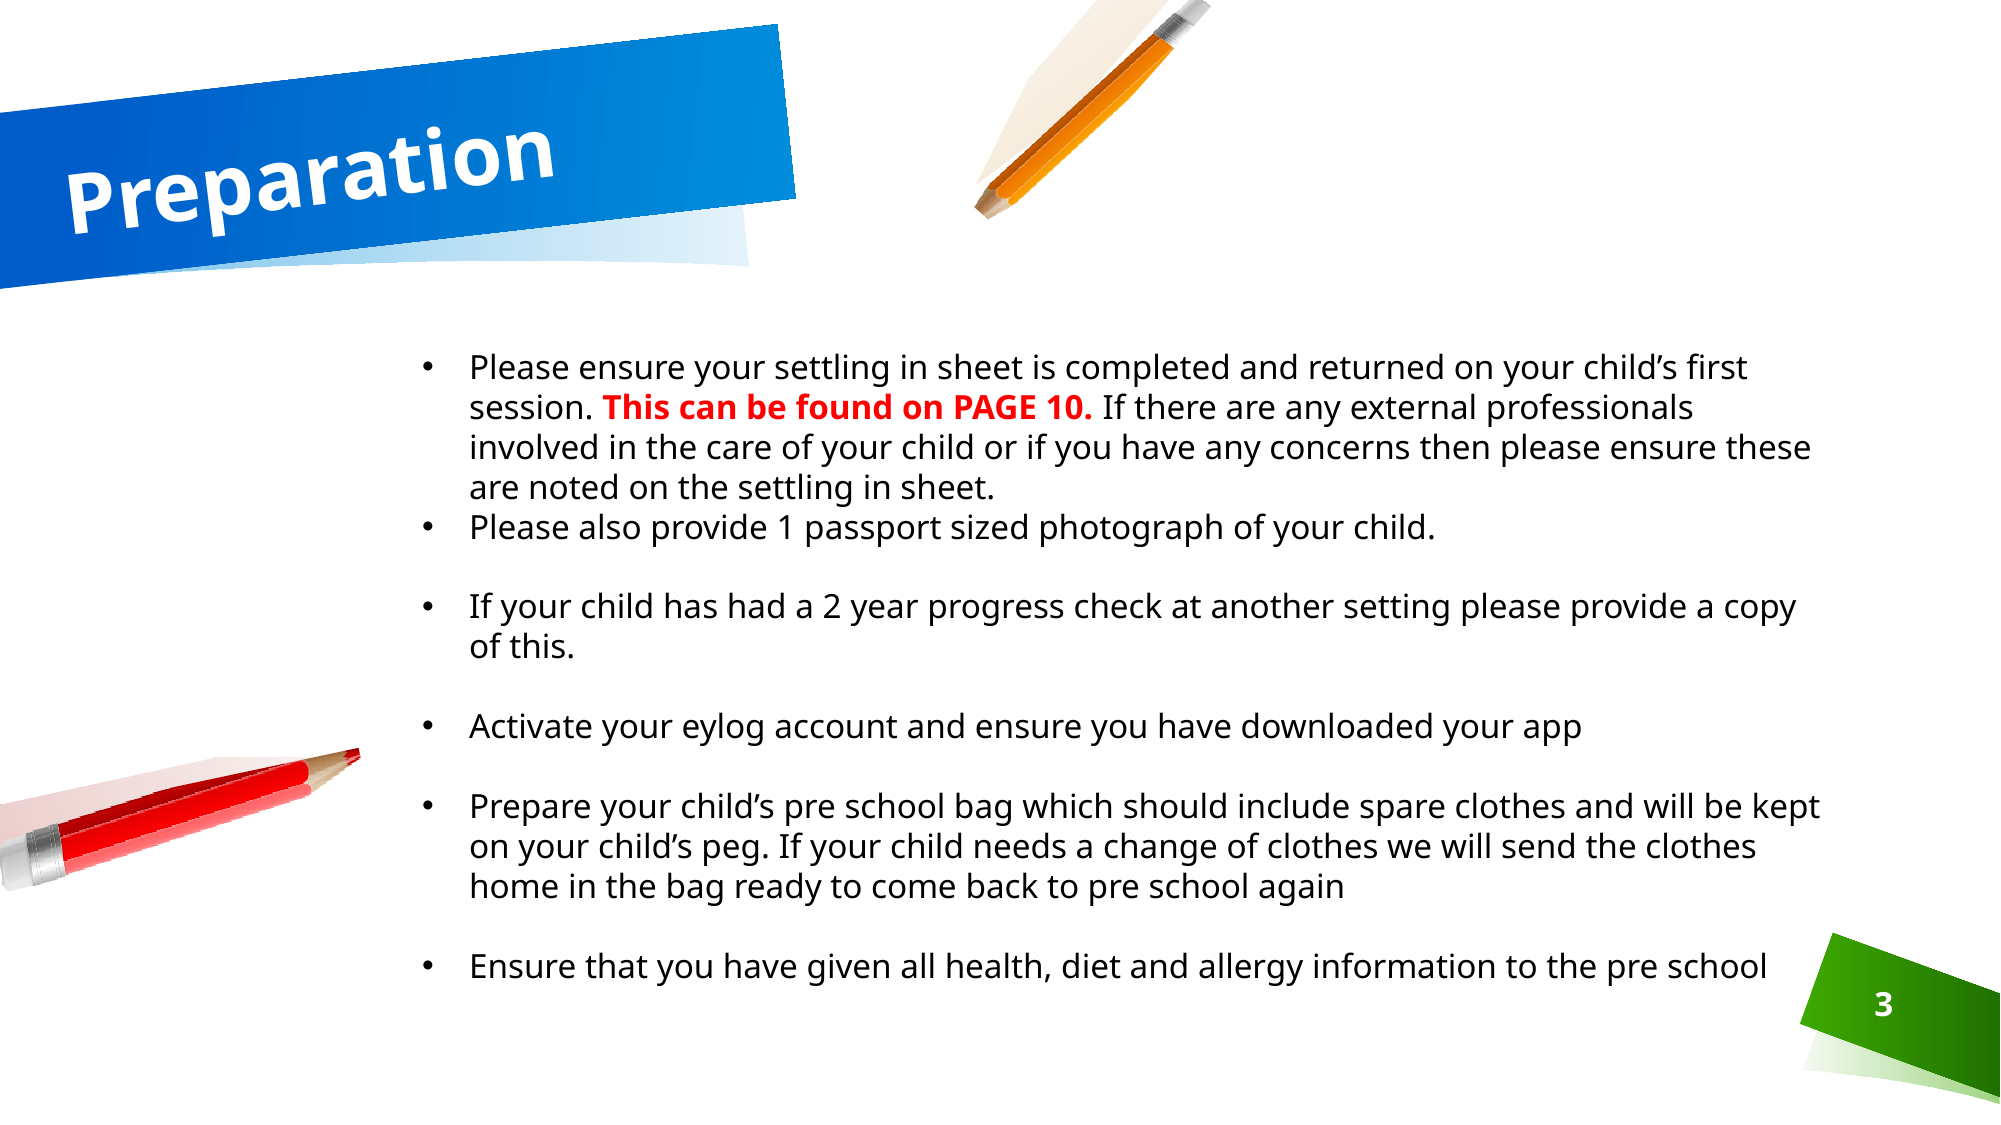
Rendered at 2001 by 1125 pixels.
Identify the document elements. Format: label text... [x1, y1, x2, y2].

text_box Please ensure your settling in sheet is completed and returned on your child’s first session. This can be found on PAGE 10. If there are any external professionals involved in the care of your child or if you have any concerns then please ensure these are noted on the settling in sheet. Please also provide 1 passport sized photograph of your child. If your child has had a 2 year progress check at another setting please provide a copy of this. Activate your eylog account and ensure you have downloaded your app Prepare your child’s pre school bag which should include spare clothes and will be kept on your child’s peg. If your child needs a change of clothes we will send the clothes home in the bag ready to come back to pre school again Ensure that you have given all health, diet and allergy information to the pre school [407, 338, 1846, 1118]
picture [956, 0, 1217, 237]
title Preparation [36, 15, 779, 319]
slide_number 3 [1846, 975, 1937, 1036]
picture [0, 747, 373, 894]
